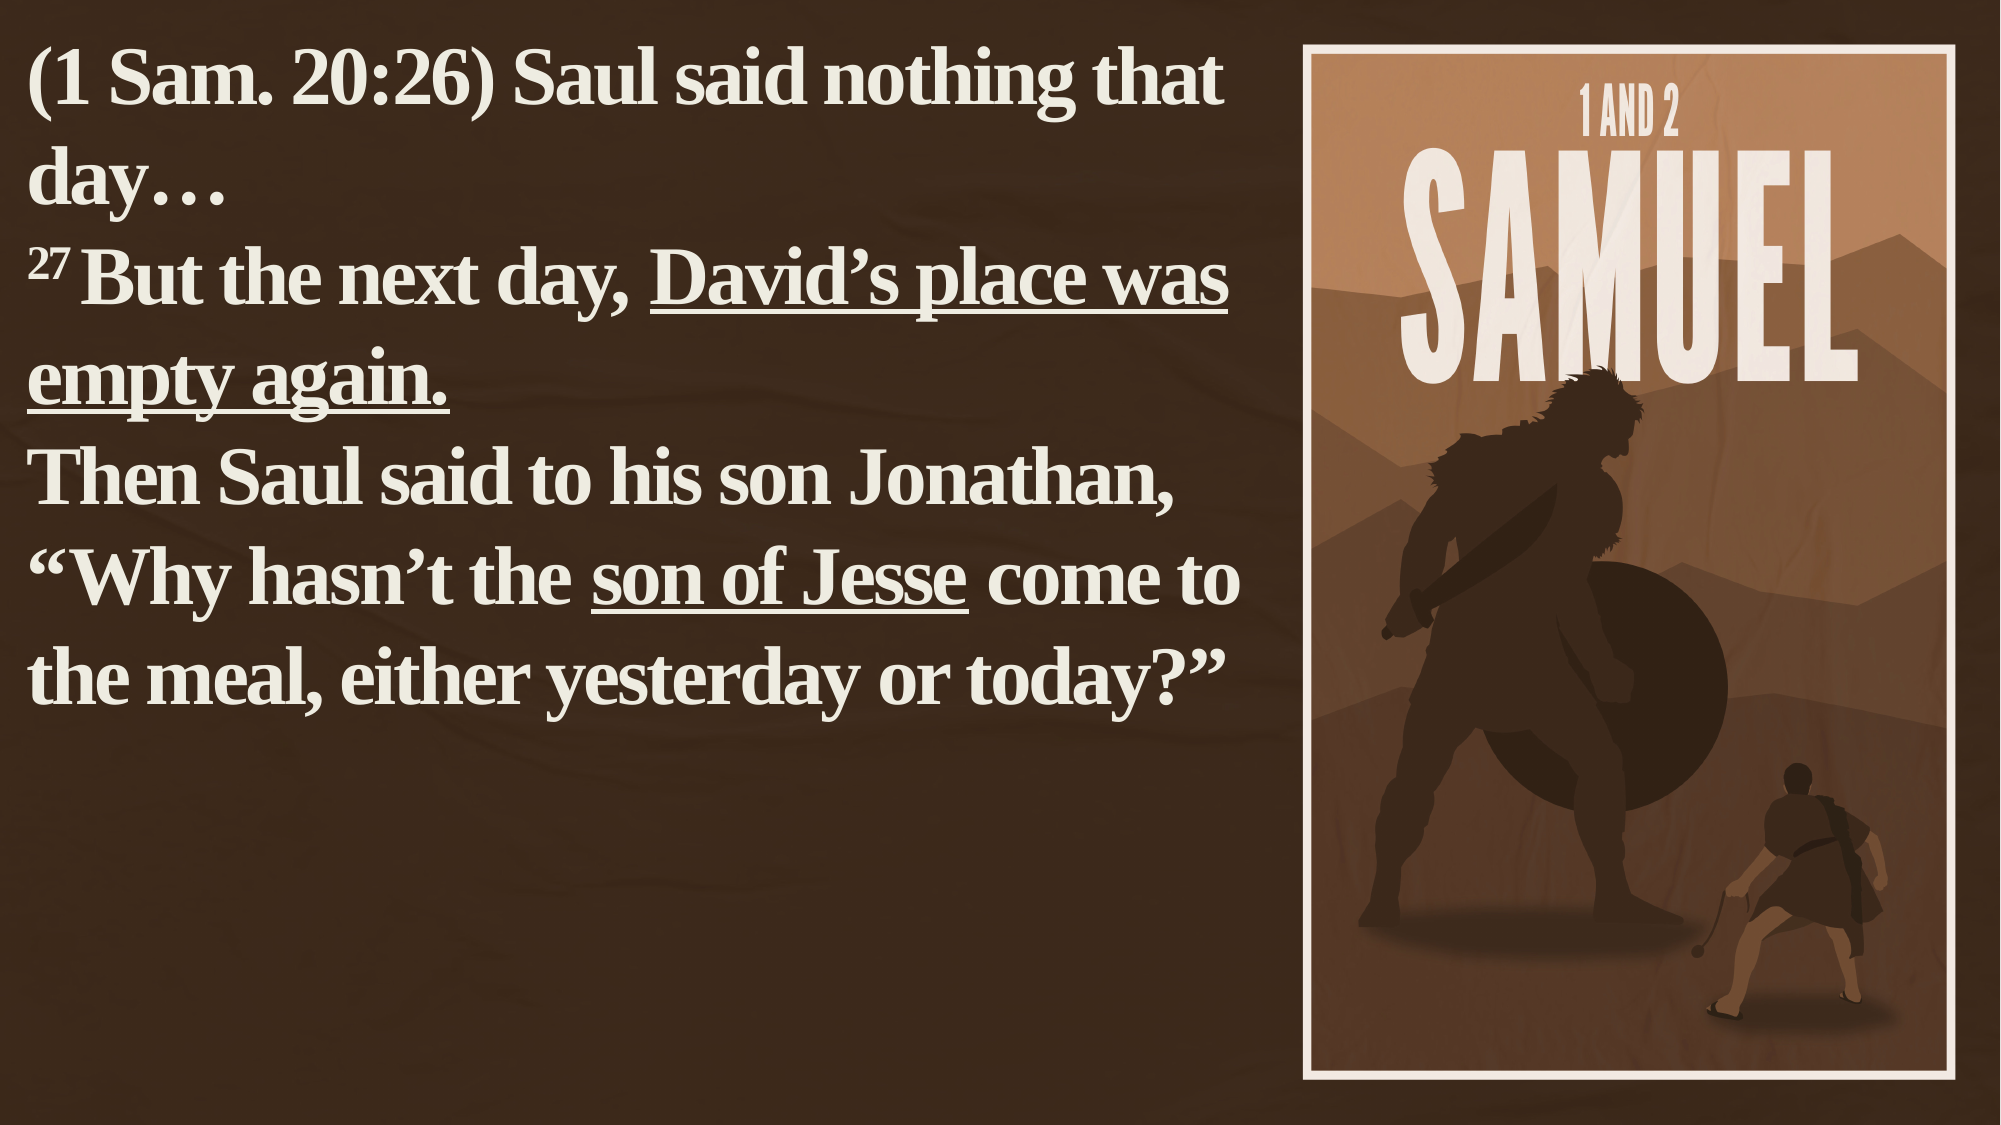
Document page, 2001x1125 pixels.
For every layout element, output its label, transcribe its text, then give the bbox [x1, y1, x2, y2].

text_box (1 Sam. 20:26) Saul said nothing that day… 27 But the next day, David’s place was empty again. Then Saul said to his son Jonathan, “Why hasn’t the son of Jesse come to the meal, either yesterday or today?” [11, 13, 1289, 729]
picture [0, 0, 2001, 1125]
